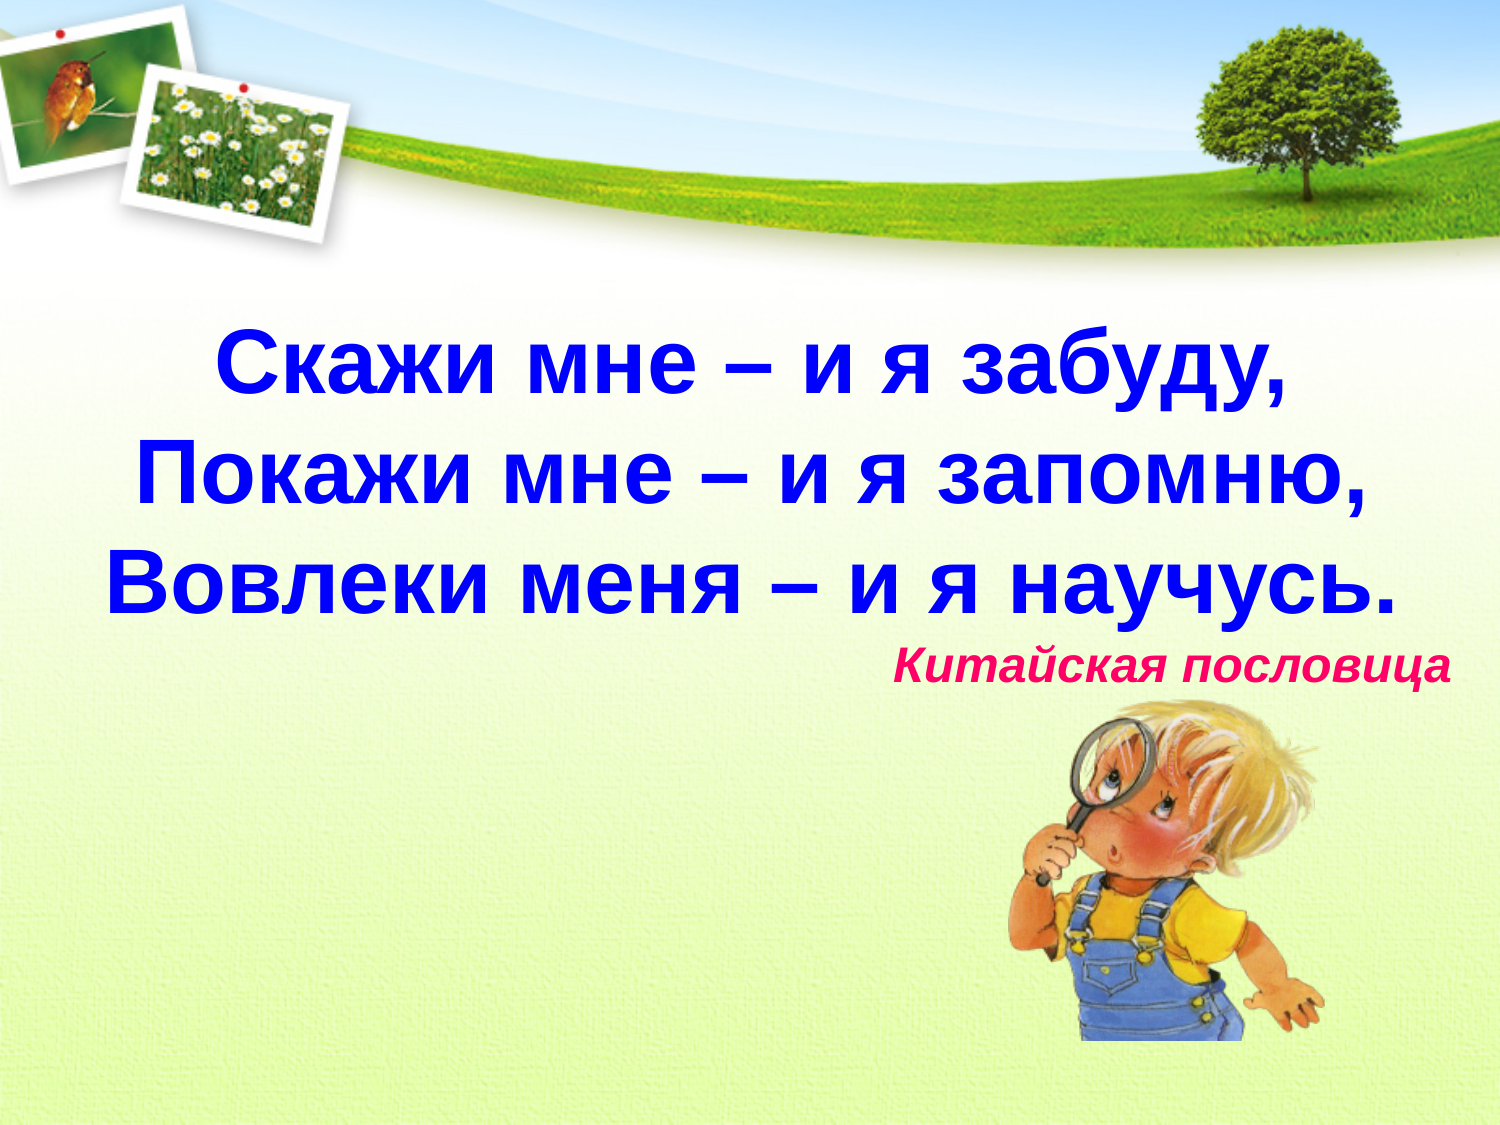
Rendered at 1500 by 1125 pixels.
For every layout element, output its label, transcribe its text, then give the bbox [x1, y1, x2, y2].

text_box Скажи мне – и я забуду, Покажи мне – и я запомню, Вовлеки меня – и я научусь. Китайская пословица [38, 74, 1467, 700]
picture [0, 0, 1500, 1125]
